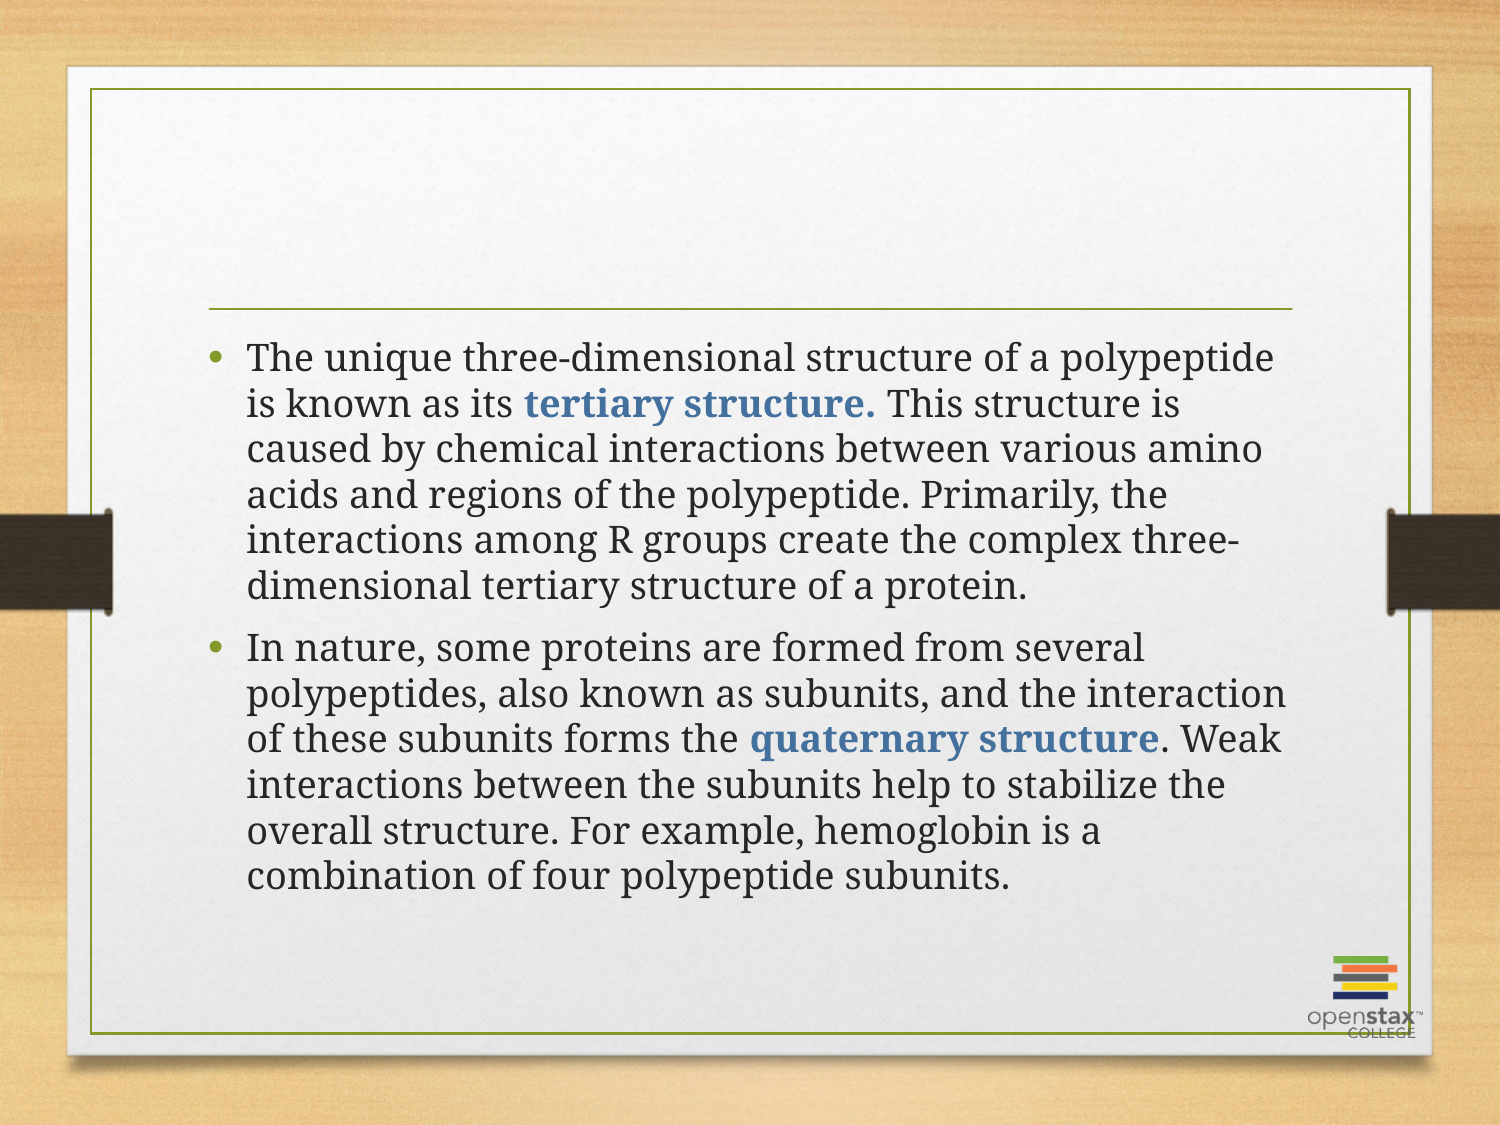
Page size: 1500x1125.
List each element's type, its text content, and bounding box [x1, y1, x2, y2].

list The unique three-dimensional structure of a polypeptide is known as its tertiary structure. This structure is caused by chemical interactions between various amino acids and regions of the polypeptide. Primarily, the interactions among R groups create the complex three-dimensional tertiary structure of a protein. In nature, some proteins are formed from several polypeptides, also known as subunits, and the interaction of these subunits forms the quaternary structure. Weak interactions between the subunits help to stabilize the overall structure. For example, hemoglobin is a combination of four polypeptide subunits. [193, 326, 1309, 974]
picture [0, 0, 1500, 1125]
